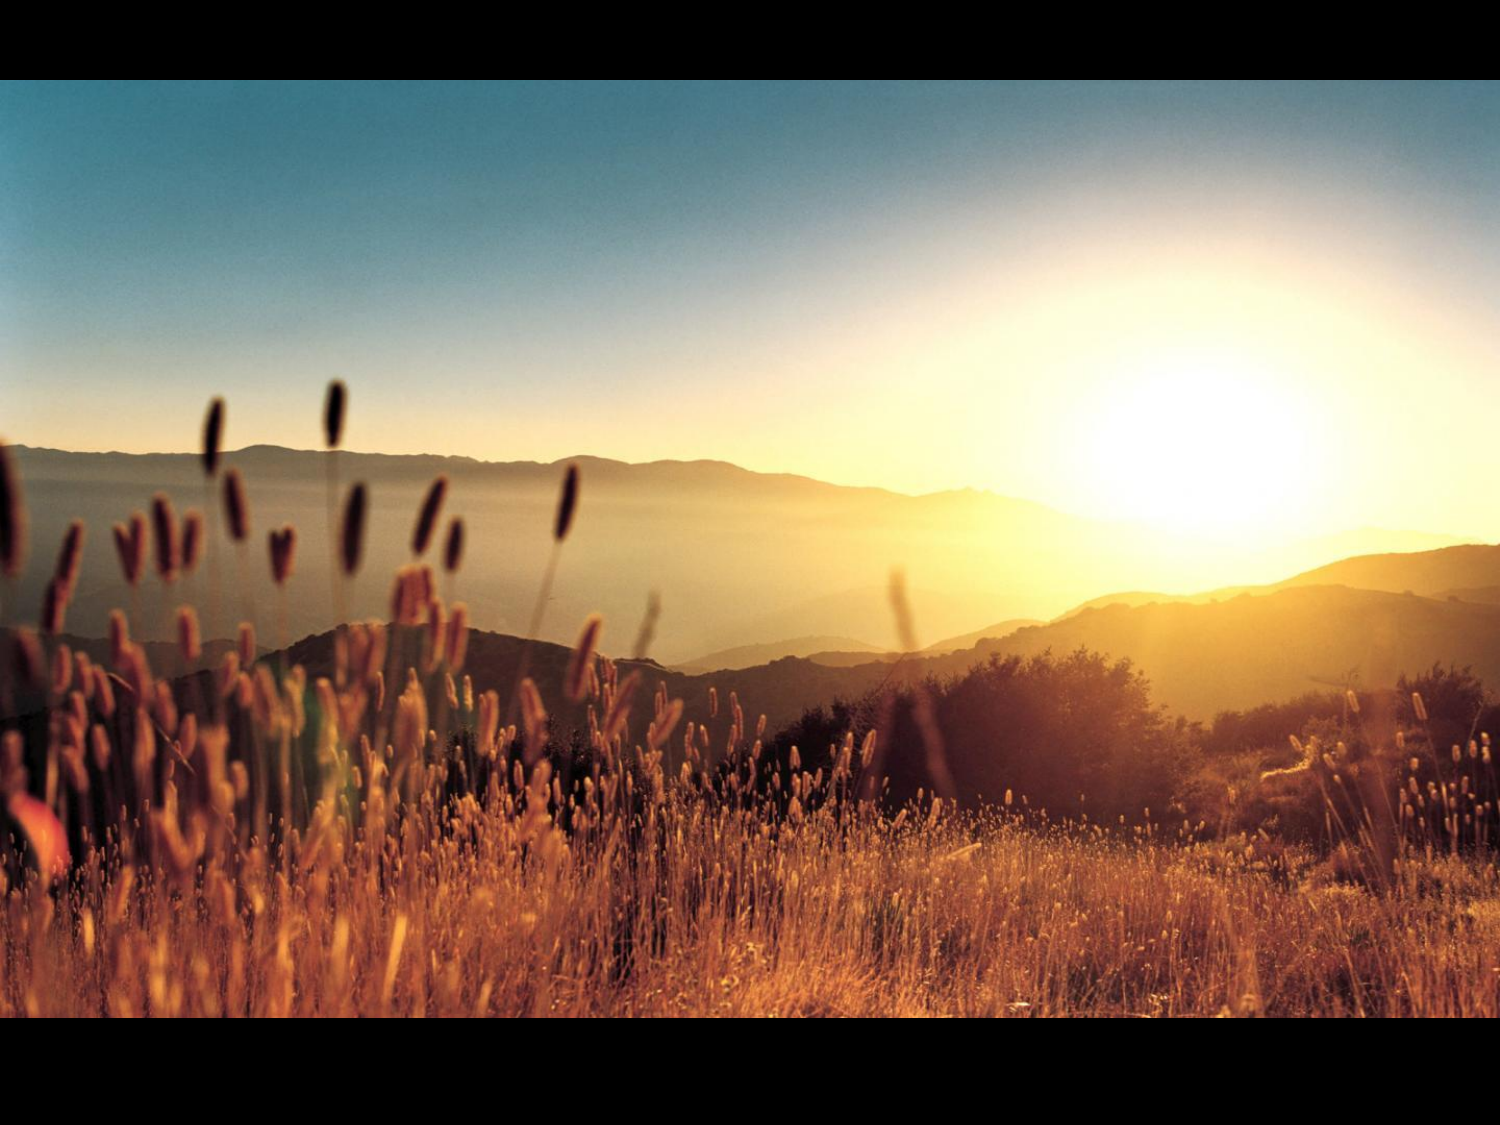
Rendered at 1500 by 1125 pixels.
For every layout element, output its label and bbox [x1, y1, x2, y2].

picture [0, 80, 1500, 1018]
